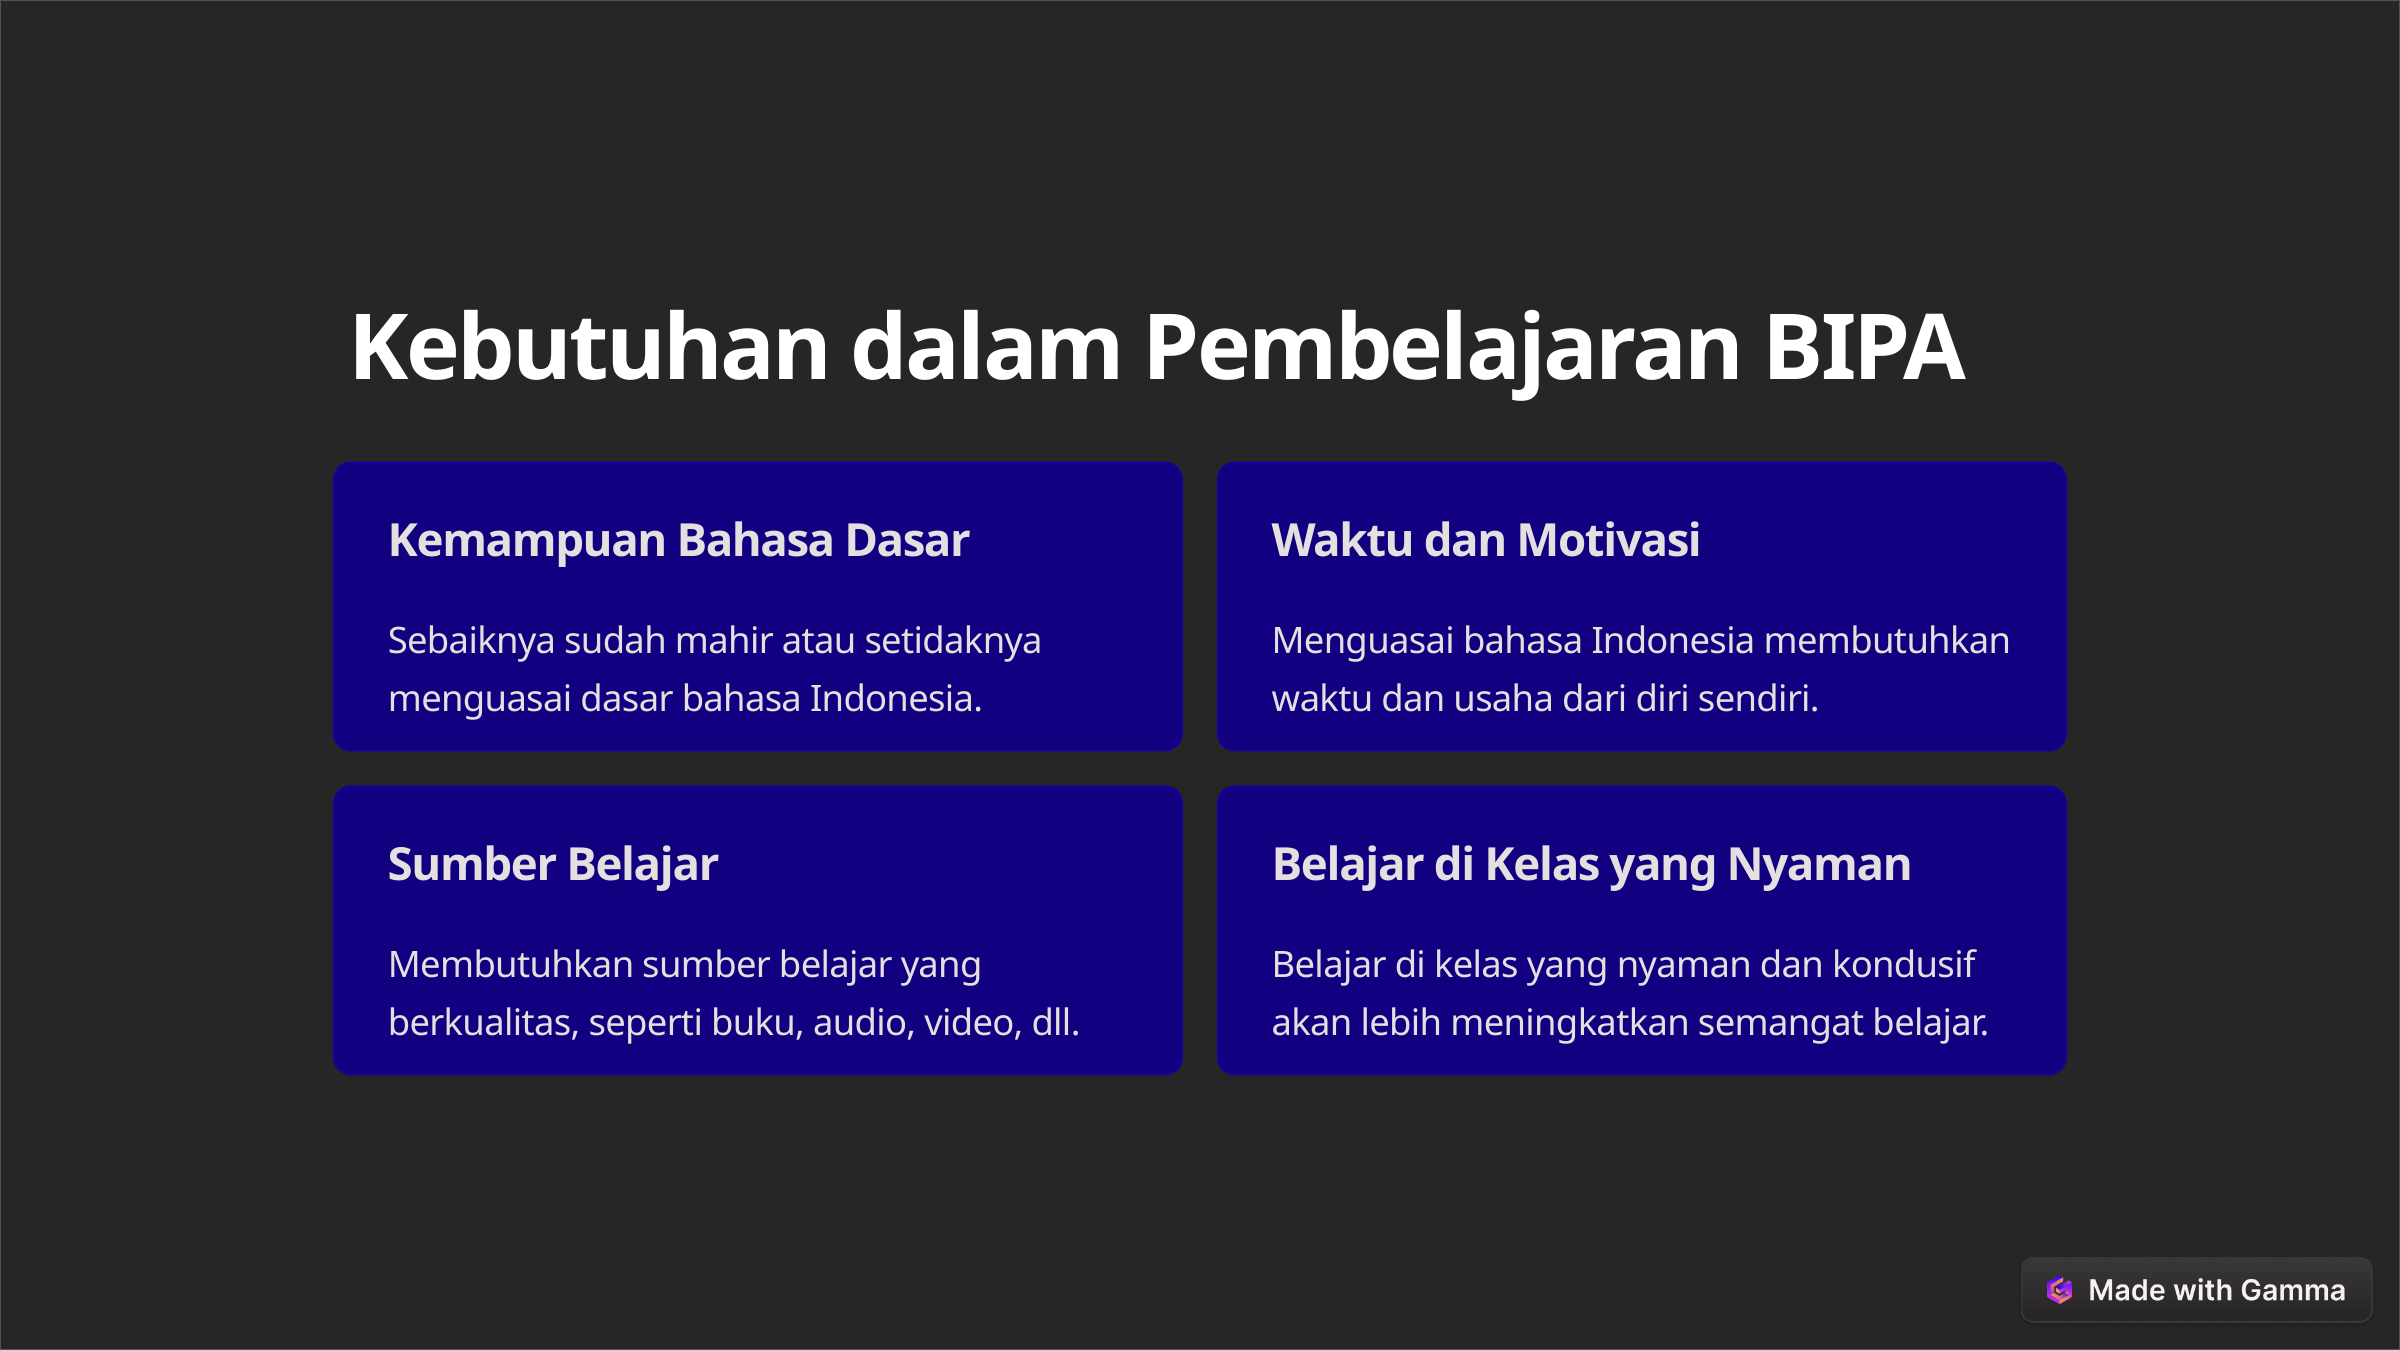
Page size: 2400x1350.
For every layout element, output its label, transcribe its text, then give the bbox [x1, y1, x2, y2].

text_box Membutuhkan sumber belajar yang berkualitas, seperti buku, audio, video, dll. [373, 918, 1144, 1036]
text_box [1218, 462, 2066, 751]
text_box Sumber Belajar [372, 825, 738, 883]
text_box Kemampuan Bahasa Dasar [372, 501, 933, 559]
text_box [1218, 786, 2066, 1075]
text_box Sebaiknya sudah mahir atau setidaknya menguasai dasar bahasa Indonesia. [373, 594, 1144, 712]
text_box Belajar di kelas yang nyaman dan kondusif akan lebih meningkatkan semangat belajar. [1256, 918, 2027, 1036]
picture [2008, 1244, 2385, 1335]
text_box Menguasai bahasa Indonesia membutuhkan waktu dan usaha dari diri sendiri. [1256, 594, 2027, 712]
text_box Waktu dan Motivasi [1256, 501, 1668, 559]
text_box [334, 786, 1182, 1075]
text_box Belajar di Kelas yang Nyaman [1256, 825, 1863, 883]
text_box Kebutuhan dalam Pembelajaran BIPA [334, 275, 1889, 390]
text_box [334, 462, 1182, 751]
text_box [0, 0, 2400, 1350]
